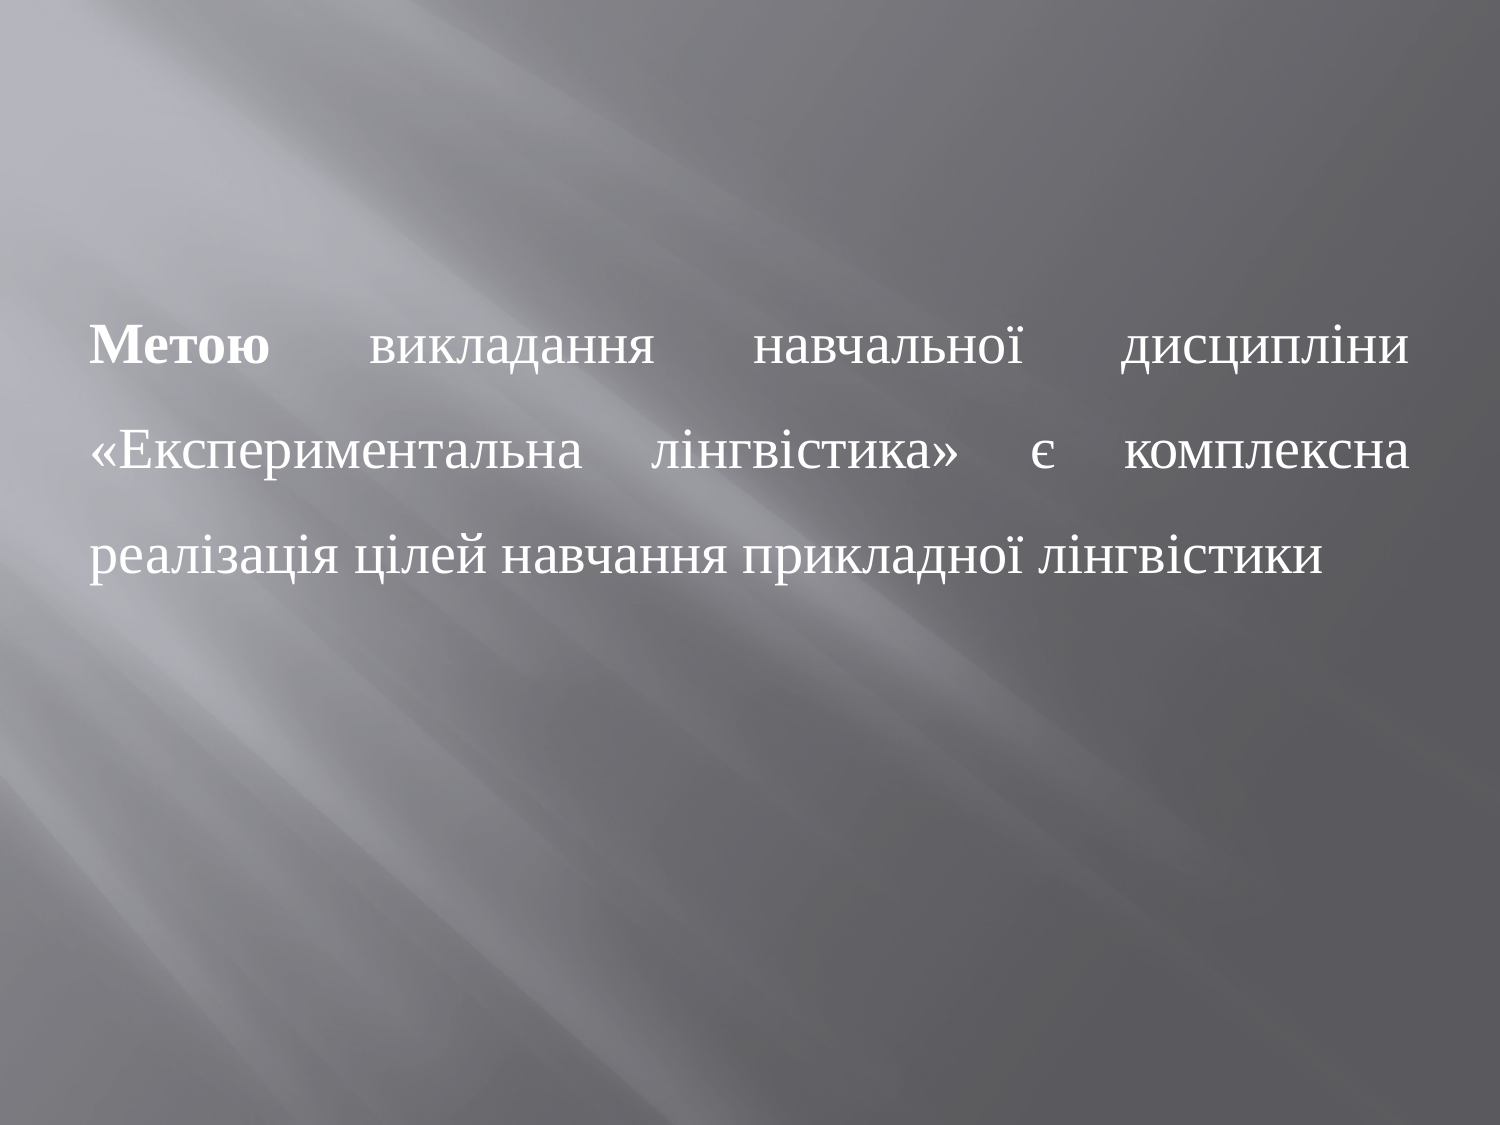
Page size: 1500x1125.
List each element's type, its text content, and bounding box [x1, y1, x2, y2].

list Метою викладання навчальної дисципліни «Експериментальна лінгвістика» є комплексна реалізація цілей навчання прикладної лінгвістики [75, 262, 1425, 1035]
